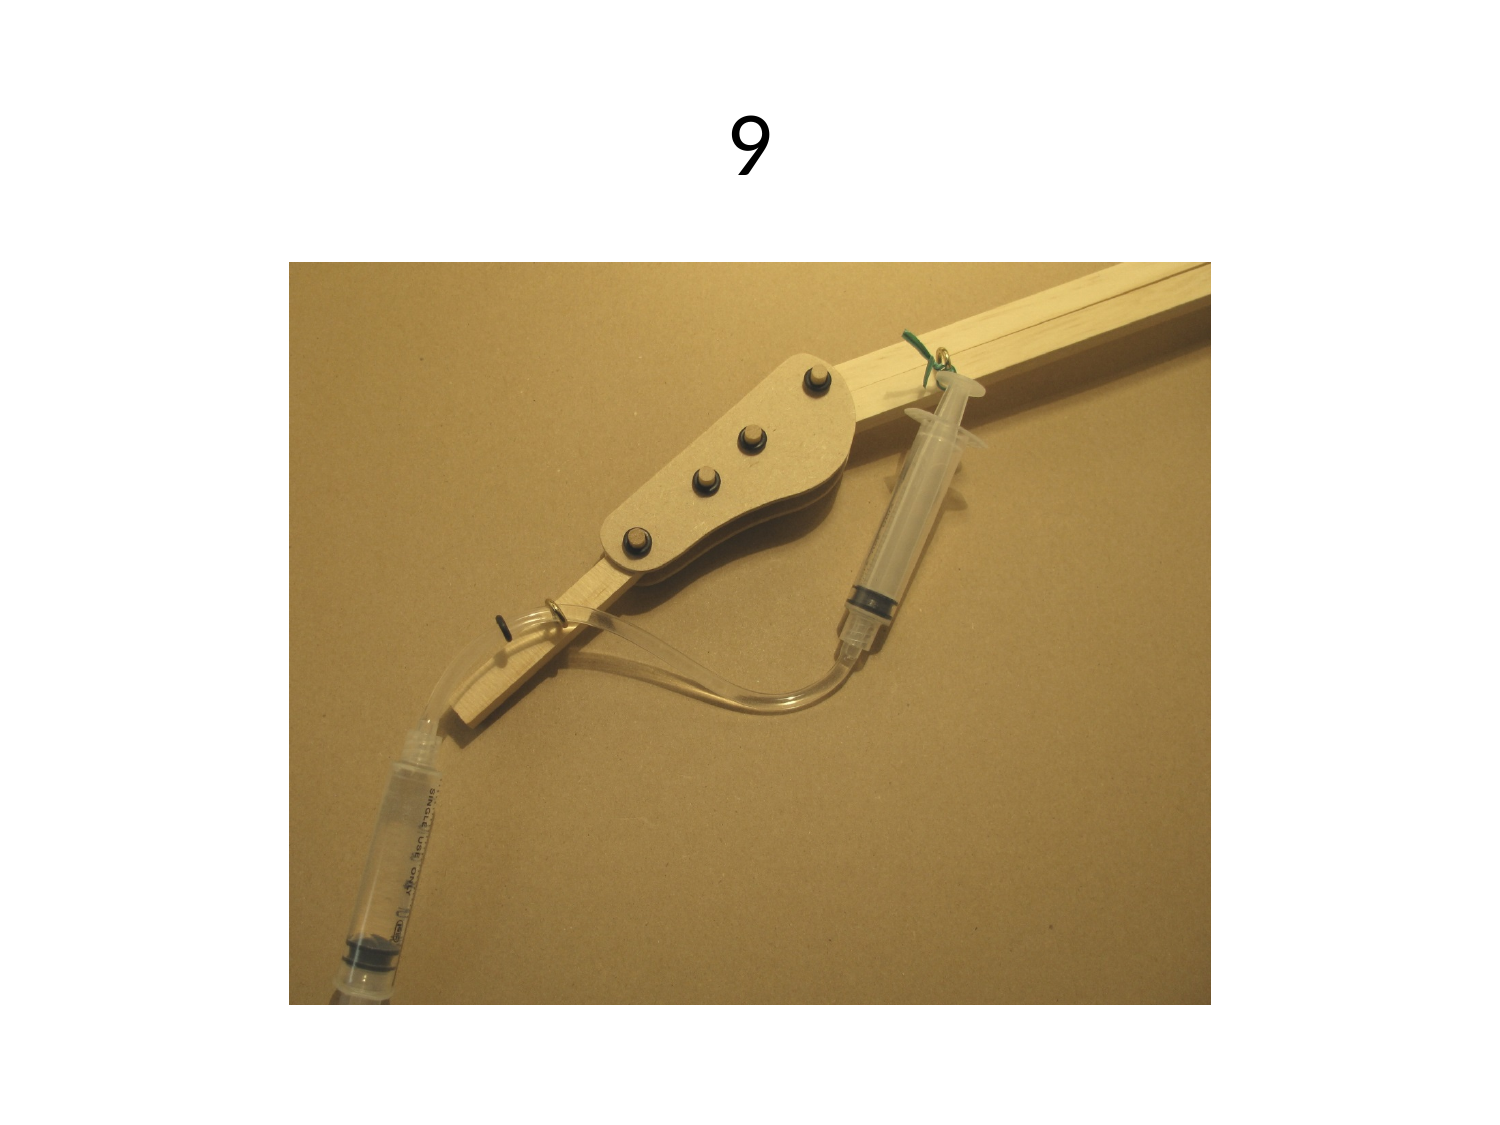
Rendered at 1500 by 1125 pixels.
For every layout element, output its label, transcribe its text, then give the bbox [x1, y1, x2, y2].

title 9 [75, 45, 1425, 233]
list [289, 262, 1211, 1006]
